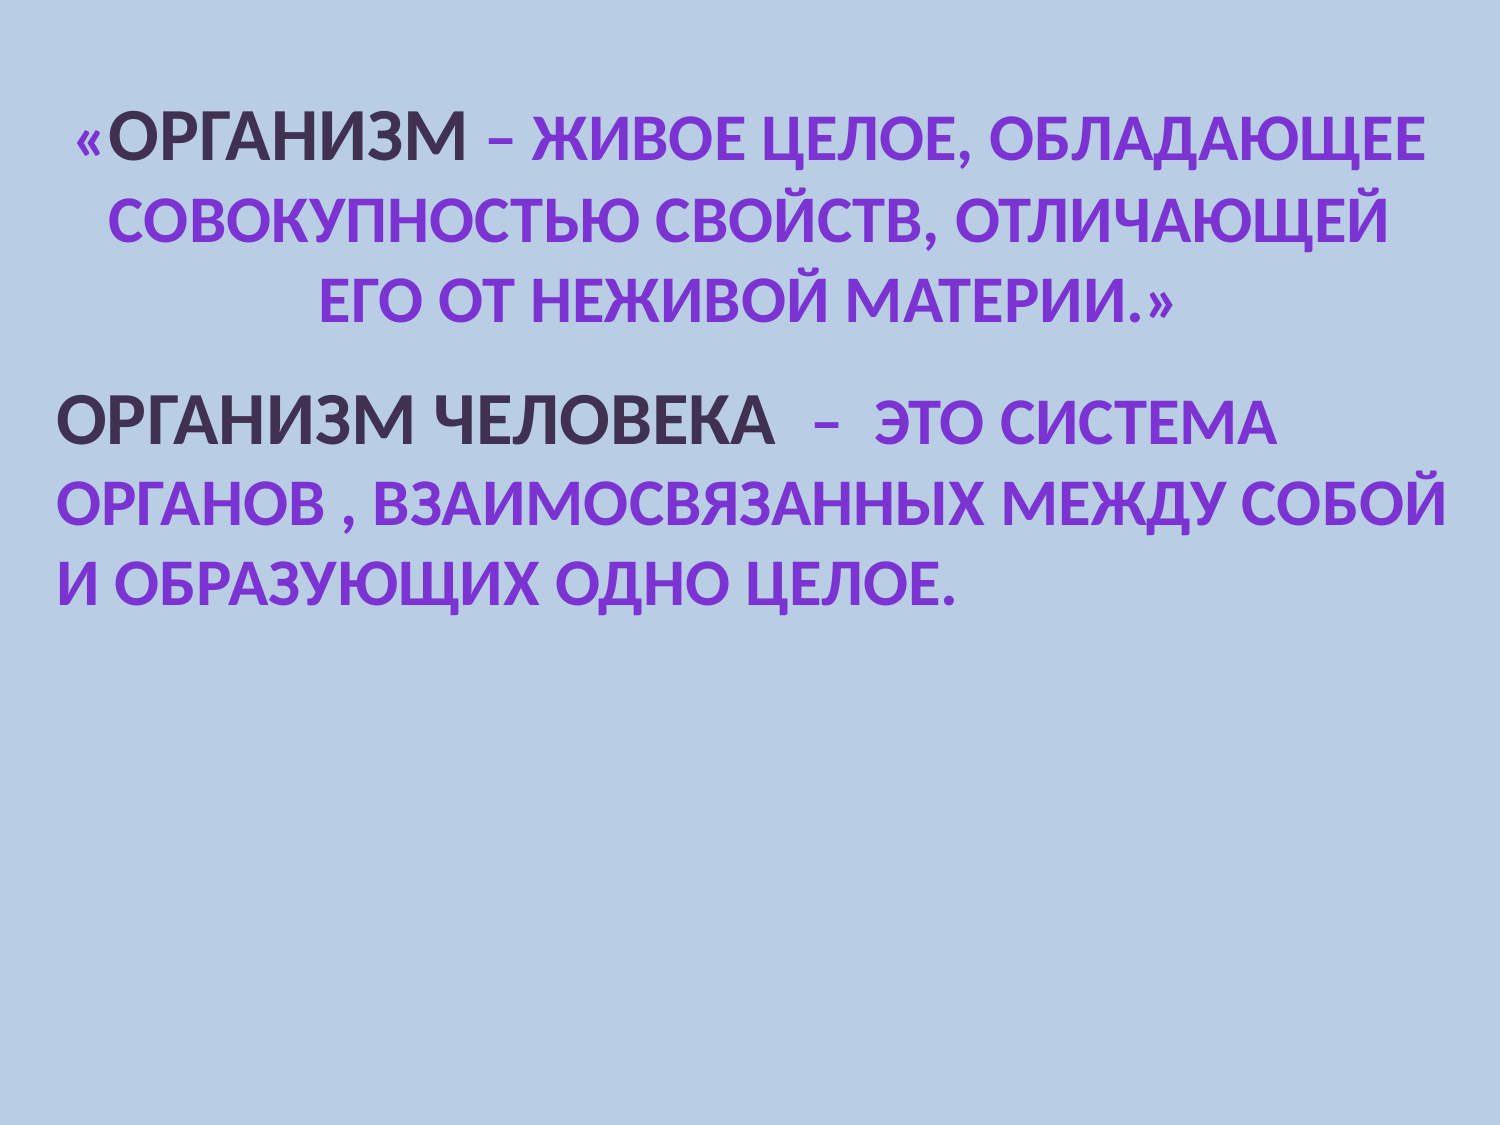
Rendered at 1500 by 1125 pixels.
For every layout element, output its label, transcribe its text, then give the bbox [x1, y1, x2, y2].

text_box Организм человека – это система органов , взаимосвязанных между собой и образующих одно целое. [41, 361, 1471, 627]
text_box «Организм – живое целое, обладающее совокупностью свойств, отличающей его от неживой материи.» [41, 78, 1459, 343]
